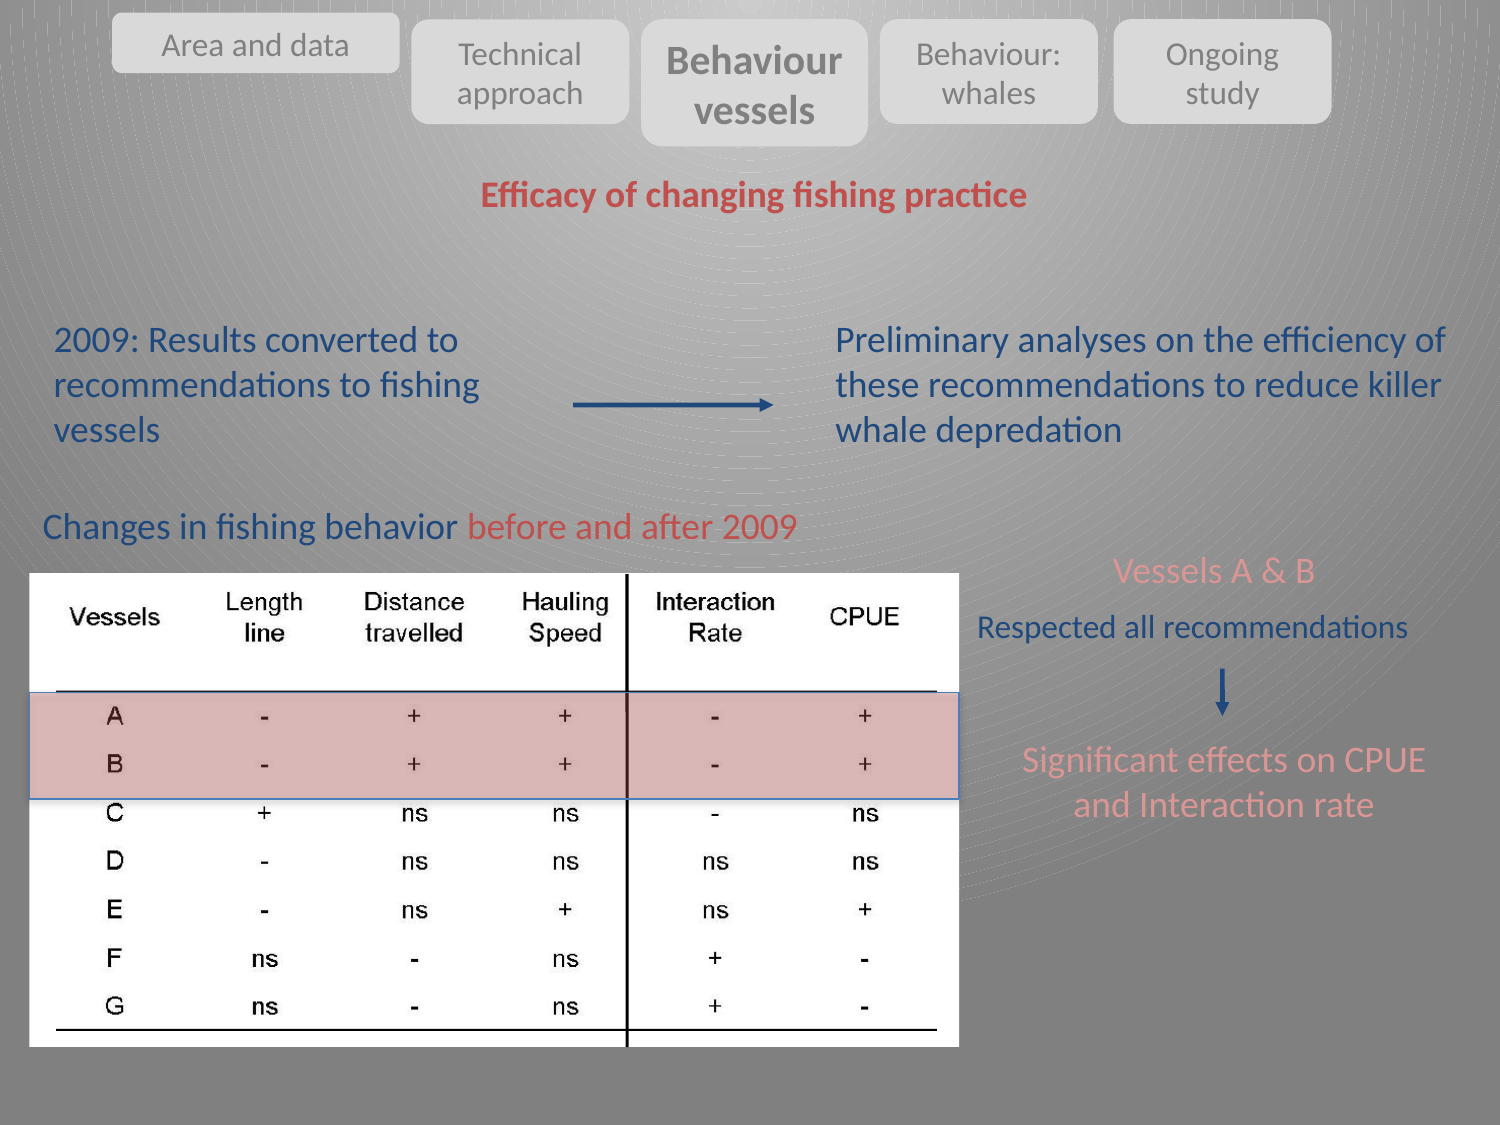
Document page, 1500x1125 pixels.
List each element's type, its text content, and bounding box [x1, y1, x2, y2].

text_box Technical approach [411, 19, 630, 125]
text_box [573, 398, 774, 412]
text_box 2009: Results converted to recommendations to fishing vessels [38, 308, 609, 458]
text_box Ongoing study [1113, 19, 1332, 124]
text_box Preliminary analyses on the efficiency of these recommendations to reduce killer whale depredation [820, 308, 1494, 458]
text_box Area and data [112, 12, 400, 74]
text_box Behaviour: whales [879, 19, 1098, 124]
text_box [23, 494, 960, 1048]
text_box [29, 538, 1463, 834]
text_box Efficacy of changing fishing practice [465, 162, 1043, 223]
text_box Behaviour vessels [641, 19, 869, 147]
